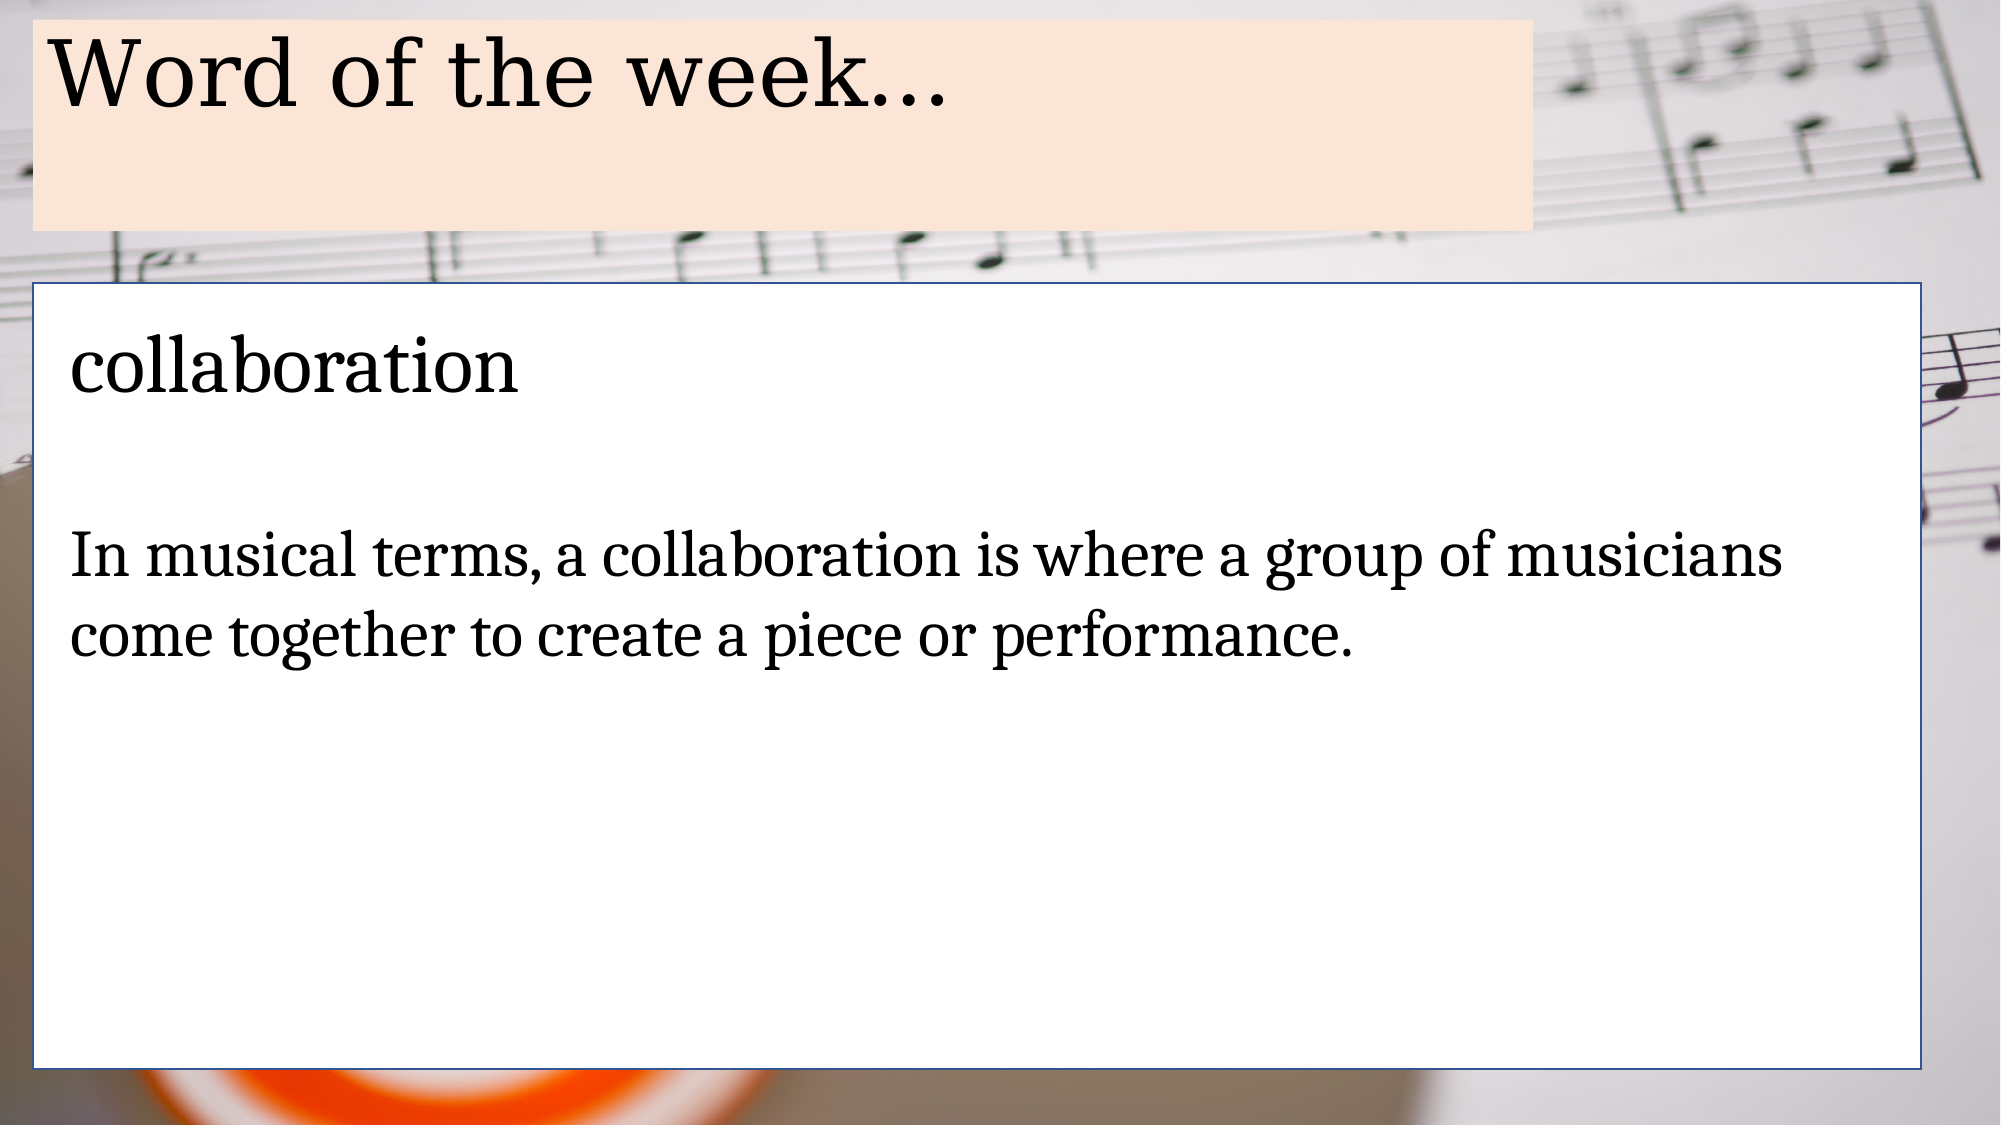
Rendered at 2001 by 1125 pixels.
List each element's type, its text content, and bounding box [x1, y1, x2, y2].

text_box Word of the week… [33, 19, 1534, 232]
picture [0, 0, 2001, 1125]
text_box collaboration In musical terms, a collaboration is where a group of musicians come together to create a piece or performance. [55, 302, 1870, 677]
text_box [32, 282, 1922, 1070]
